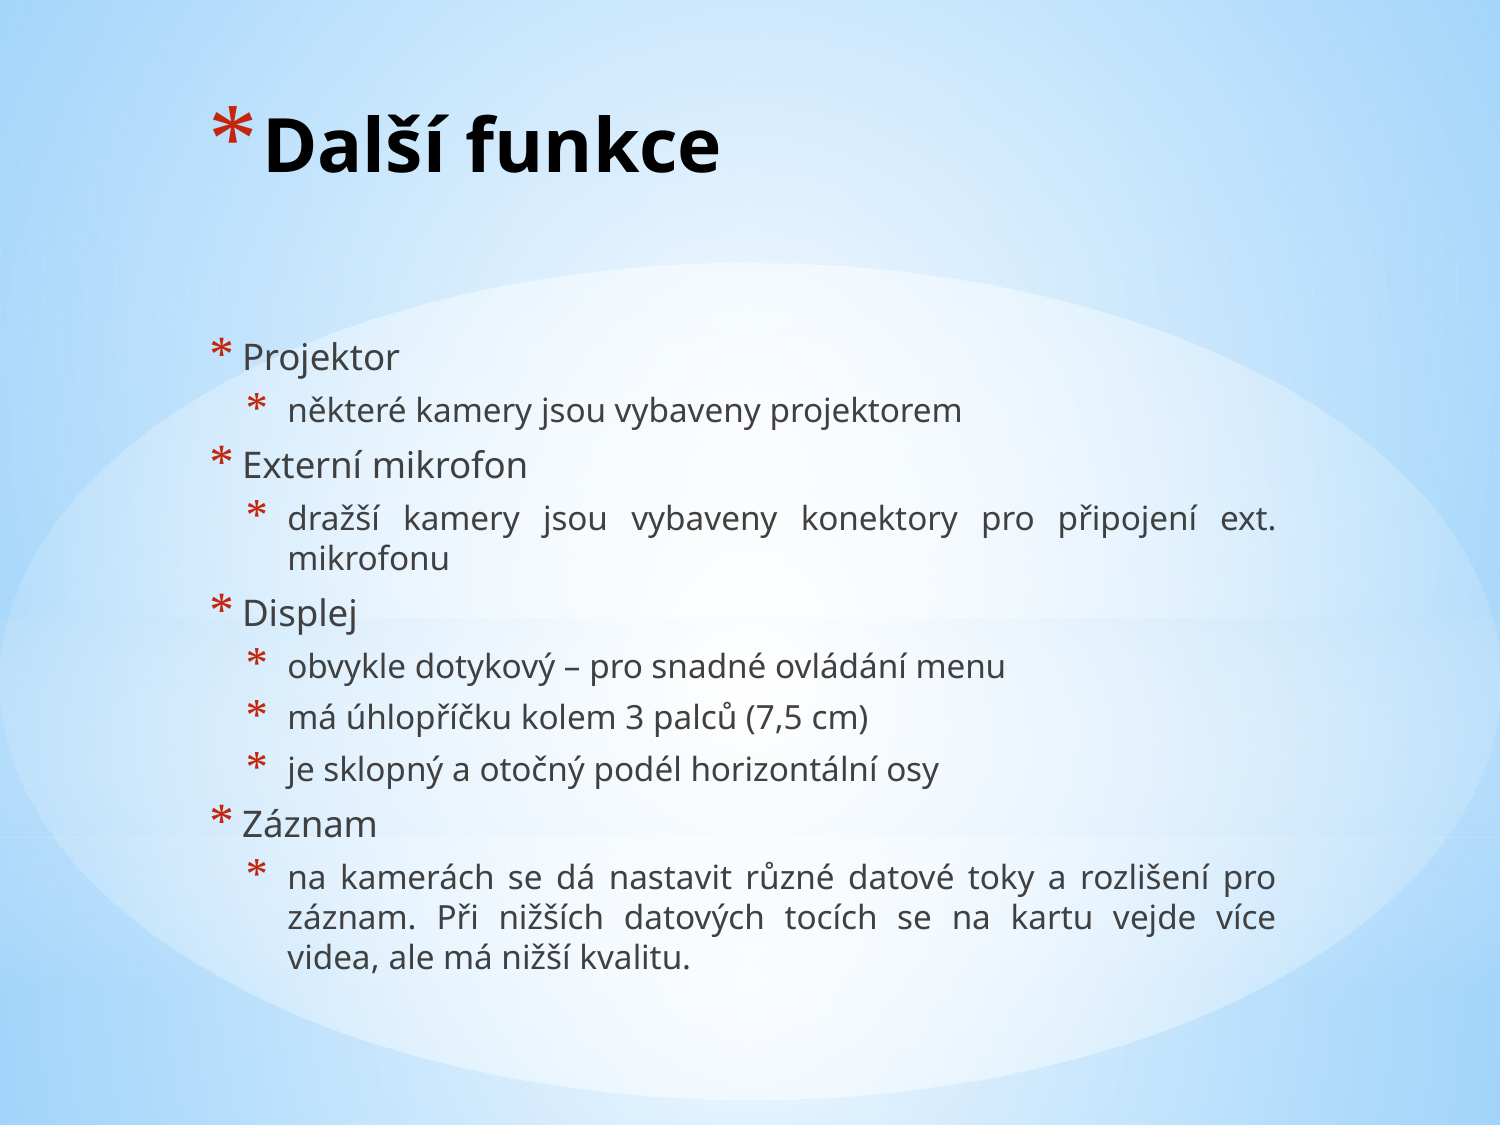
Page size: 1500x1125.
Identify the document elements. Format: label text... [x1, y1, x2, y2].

list Projektor některé kamery jsou vybaveny projektorem Externí mikrofon dražší kamery jsou vybaveny konektory pro připojení ext. mikrofonu Displej obvykle dotykový – pro snadné ovládání menu má úhlopříčku kolem 3 palců (7,5 cm) je sklopný a otočný podél horizontální osy Záznam na kamerách se dá nastavit různé datové toky a rozlišení pro záznam. Při nižších datových tocích se na kartu vejde více videa, ale má nižší kvalitu. [194, 326, 1294, 988]
title Další funkce [194, 90, 1264, 278]
